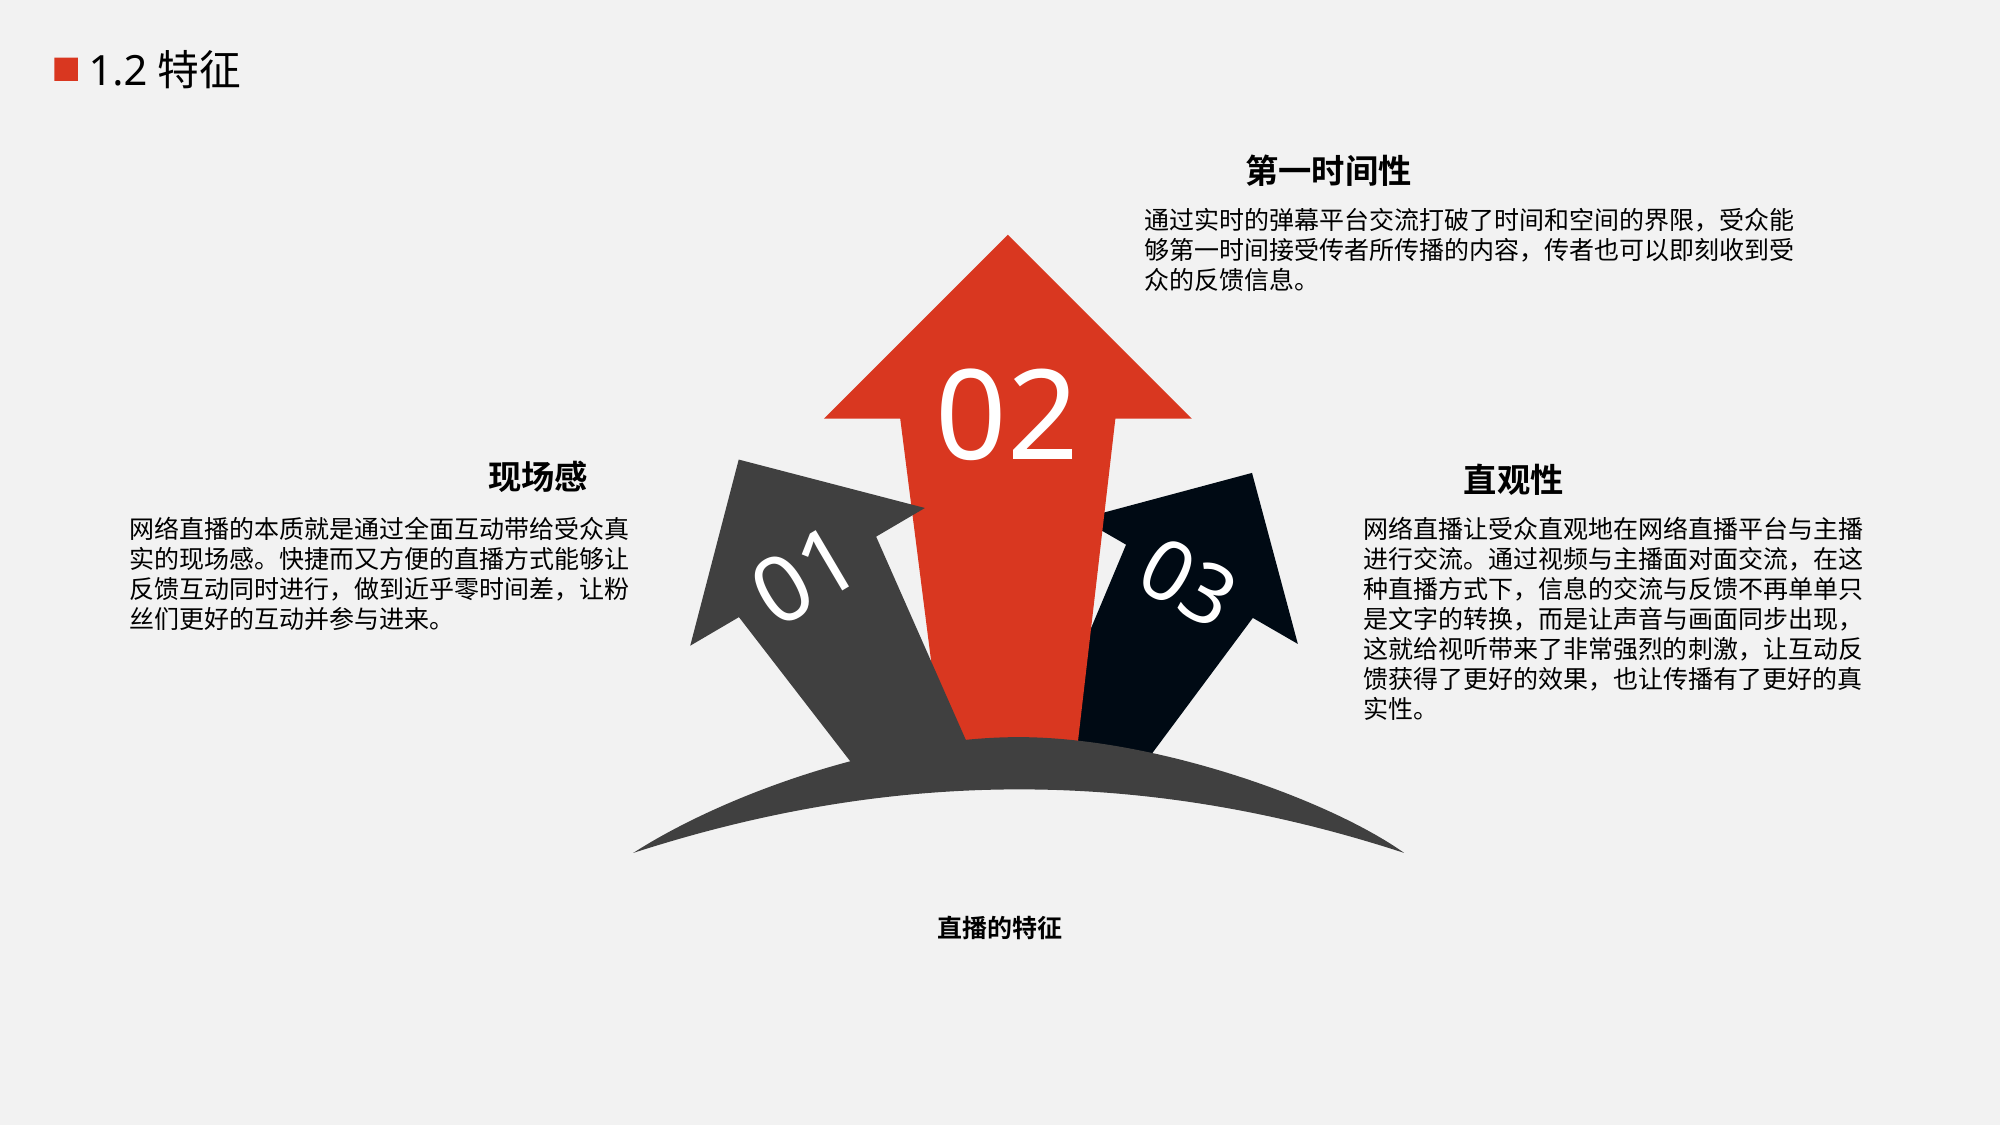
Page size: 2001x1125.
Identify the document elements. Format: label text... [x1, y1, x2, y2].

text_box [54, 36, 252, 103]
text_box [1080, 471, 1300, 752]
text_box 直播的特征 [320, 890, 1680, 950]
text_box [821, 233, 1195, 739]
text_box [632, 736, 1405, 854]
text_box 01 [713, 483, 893, 660]
text_box 02 [920, 326, 1094, 492]
text_box 网络直播让受众直观地在网络直播平台与主播进行交流。通过视频与主播面对面交流，在这种直播方式下，信息的交流与反馈不再单单只是文字的转换，而是让声音与画面同步出现，这就给视听带来了非常强烈的刺激，让互动反馈获得了更好的效果，也让传播有了更好的真实性。 [1363, 506, 1879, 731]
text_box 03 [1107, 499, 1273, 661]
text_box 通过实时的弹幕平台交流打破了时间和空间的界限，受众能够第一时间接受传者所传播的内容，传者也可以即刻收到受众的反馈信息。 [1144, 197, 1817, 302]
text_box 第一时间性 [1245, 142, 1420, 197]
text_box 直观性 [1463, 451, 1572, 506]
text_box [688, 458, 967, 760]
text_box 网络直播的本质就是通过全面互动带给受众真实的现场感。快捷而又方便的直播方式能够让反馈互动同时进行，做到近乎零时间差，让粉丝们更好的互动并参与进来。 [129, 506, 635, 641]
text_box 现场感 [488, 448, 596, 504]
